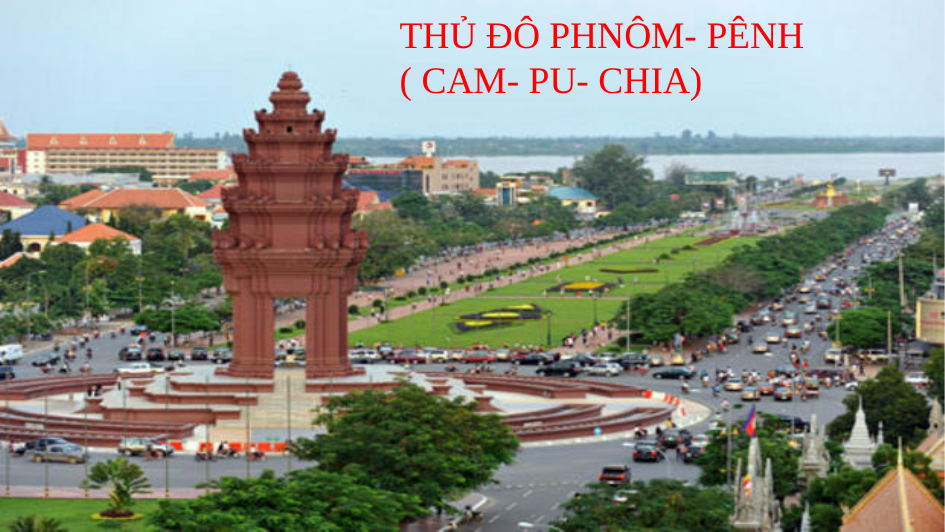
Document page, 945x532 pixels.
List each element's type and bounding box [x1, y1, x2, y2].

list [0, 0, 945, 532]
